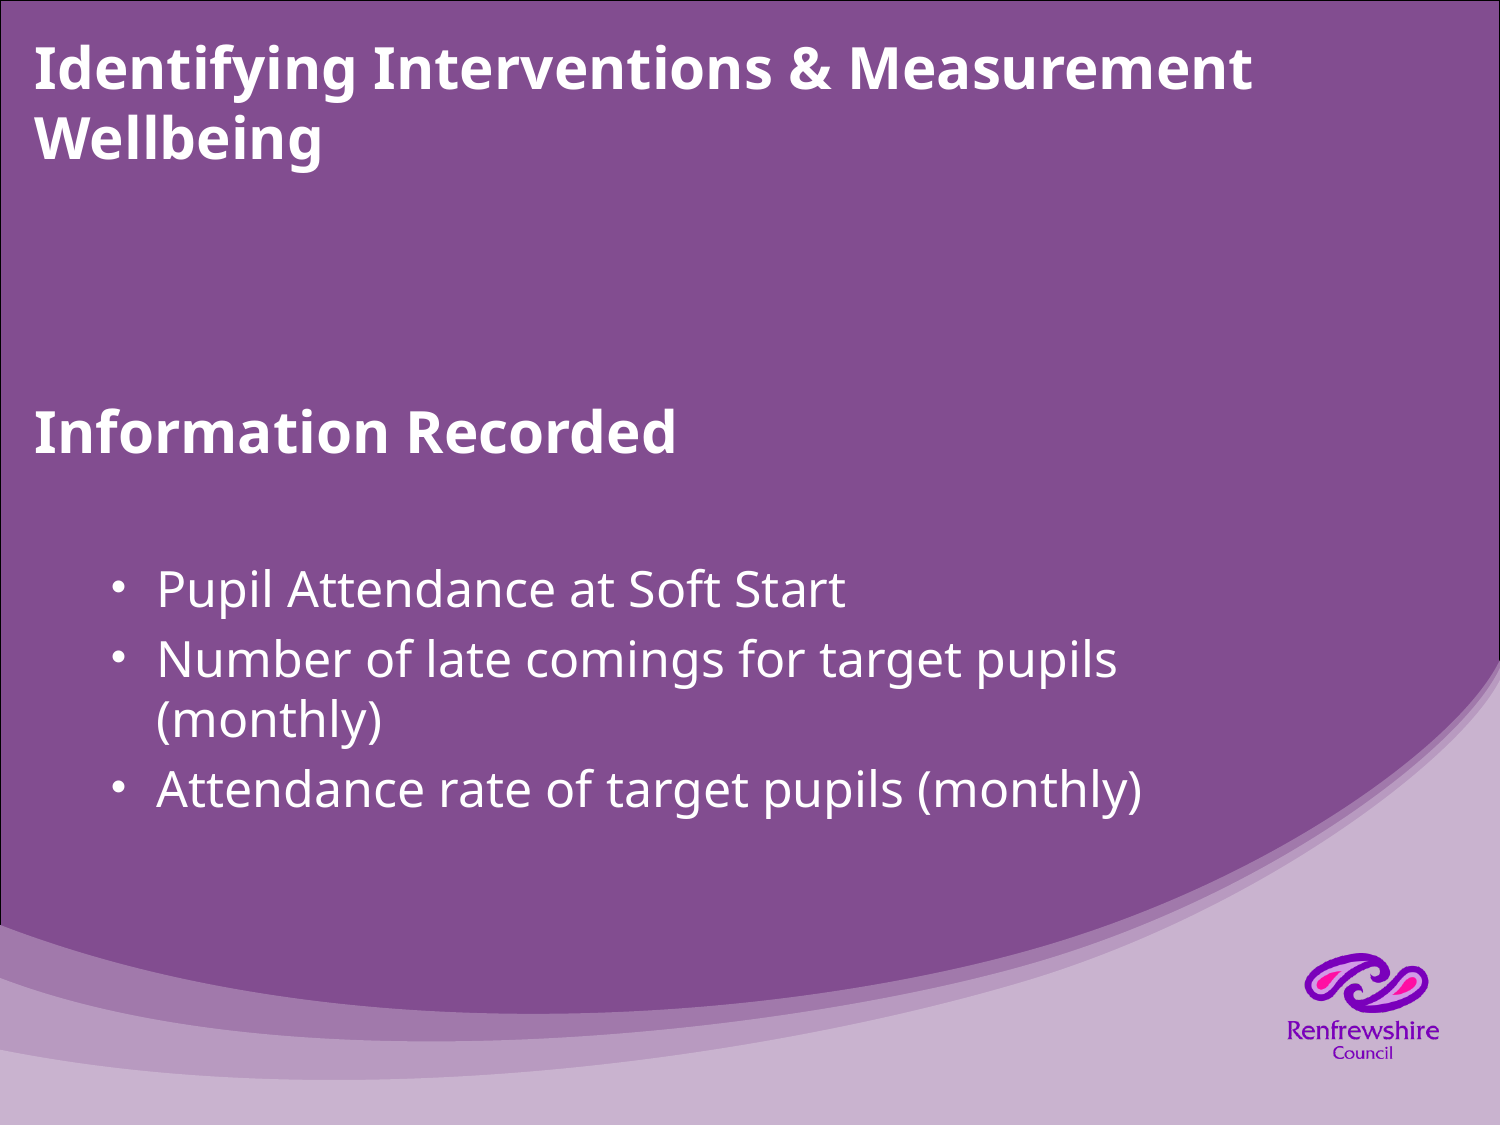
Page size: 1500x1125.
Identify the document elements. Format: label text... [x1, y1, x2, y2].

list Information Recorded Pupil Attendance at Soft Start Number of late comings for target pupils (monthly) Attendance rate of target pupils (monthly) [19, 387, 1295, 838]
text_box Identifying Interventions & Measurement Wellbeing [19, 23, 1475, 179]
picture [1287, 953, 1439, 1059]
